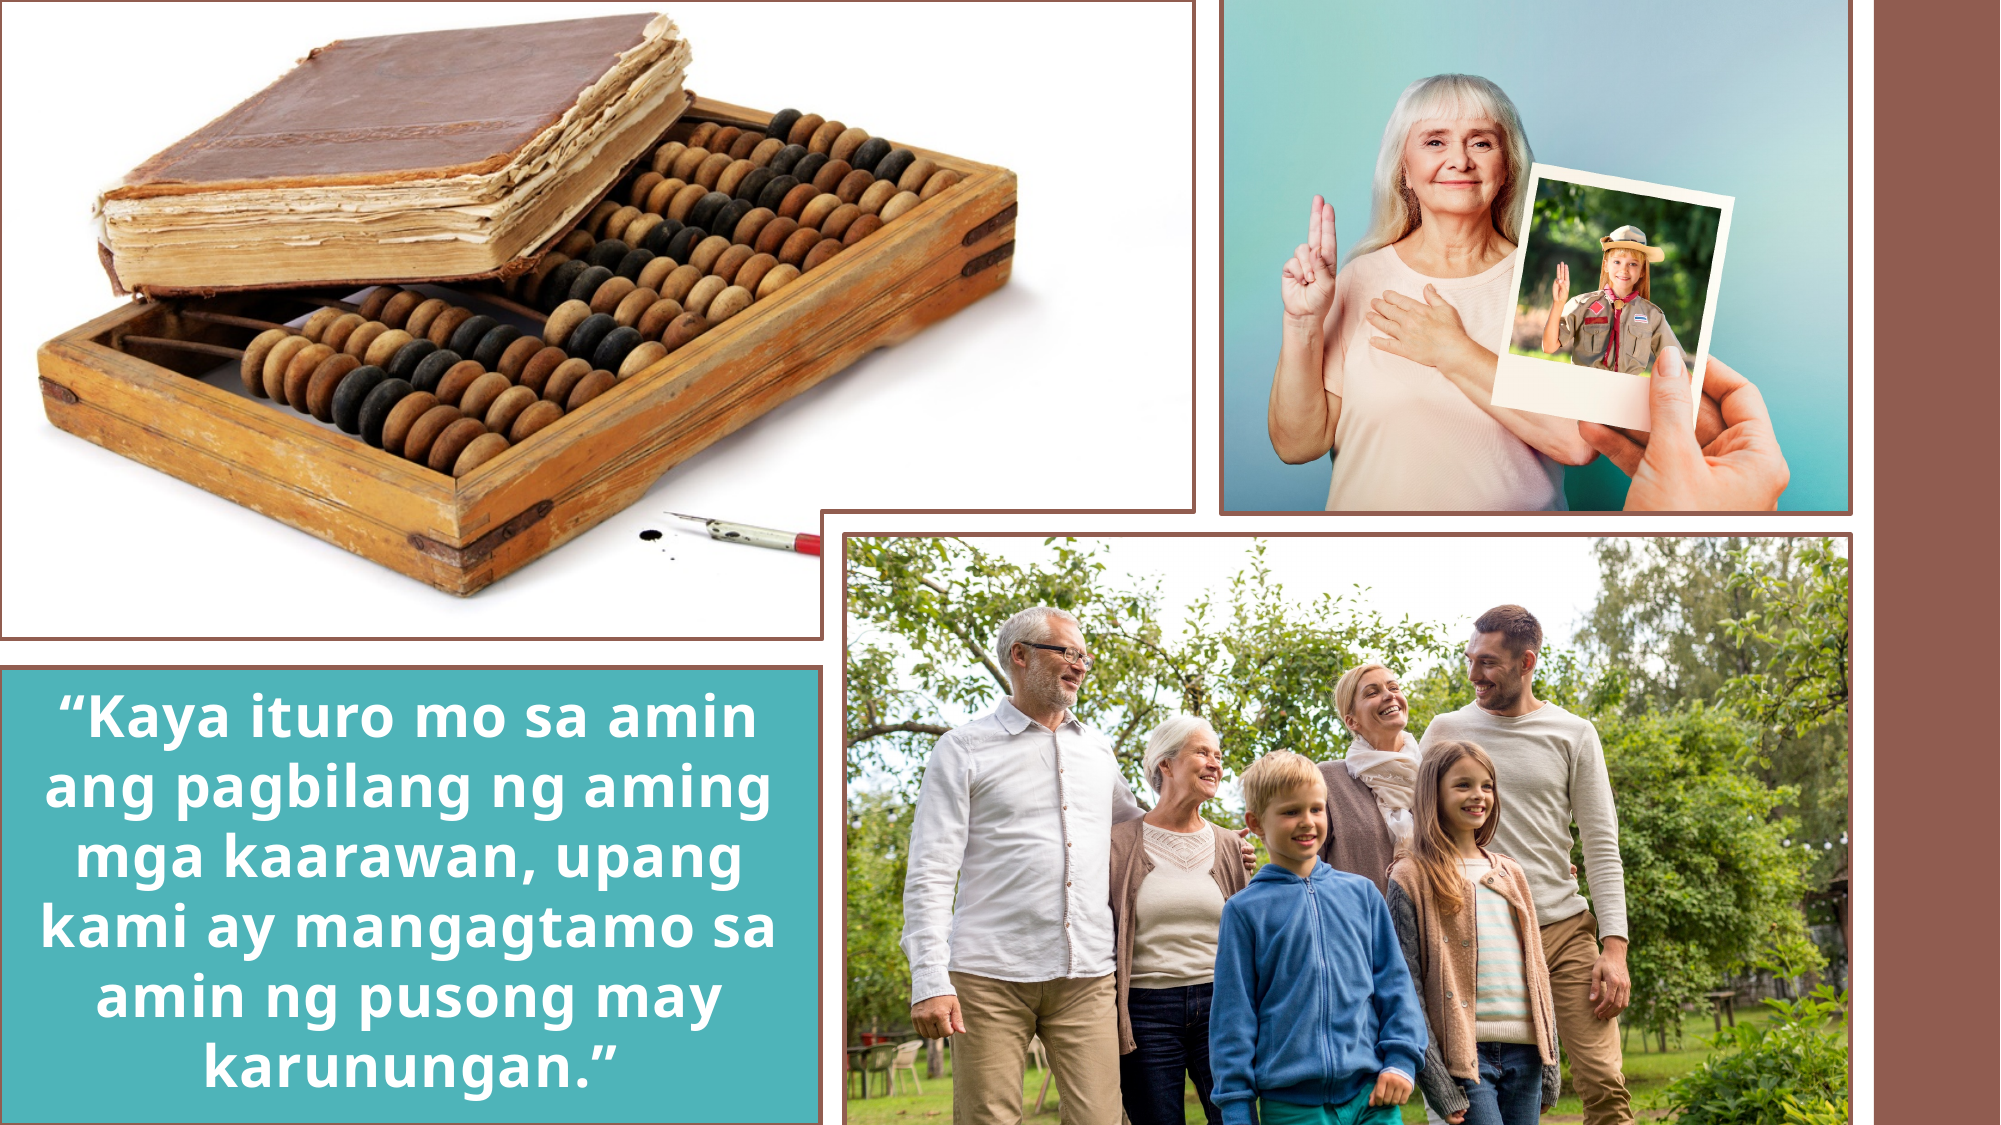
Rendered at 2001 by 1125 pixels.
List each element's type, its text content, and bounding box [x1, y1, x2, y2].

text_box “Kaya ituro mo sa amin ang pagbilang ng aming mga kaarawan, upang kami ay mangagtamo sa amin ng pusong may karunungan.” (Awit 90:12) [0, 672, 821, 1125]
text_box [1873, 0, 2000, 1125]
text_box [0, 666, 821, 672]
picture [0, 0, 1849, 1125]
picture [1223, 0, 1849, 512]
